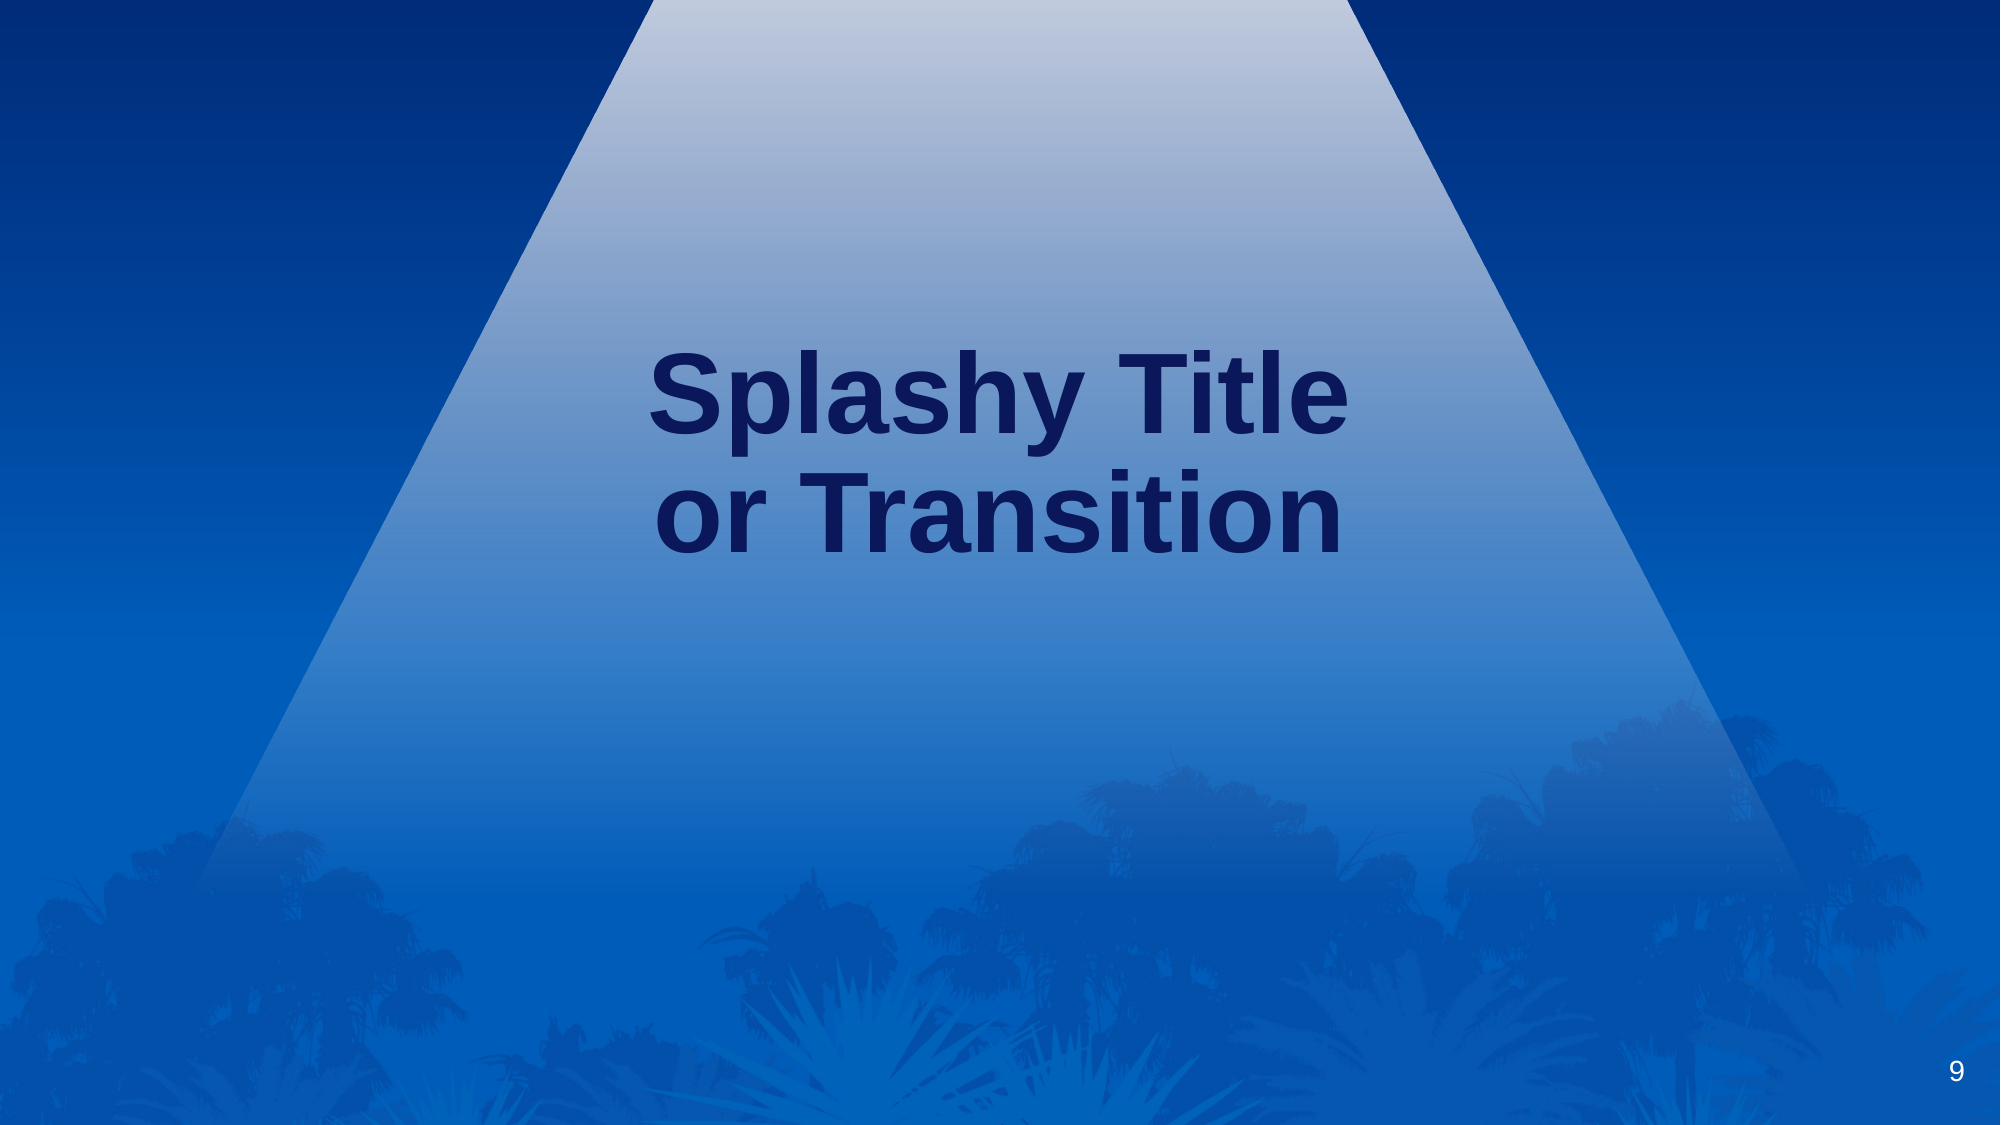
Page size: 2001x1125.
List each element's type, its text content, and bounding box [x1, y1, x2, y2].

title Splashy Title or Transition [399, 262, 1600, 651]
picture [0, 0, 2000, 1125]
slide_number 9 [1875, 1012, 1965, 1088]
